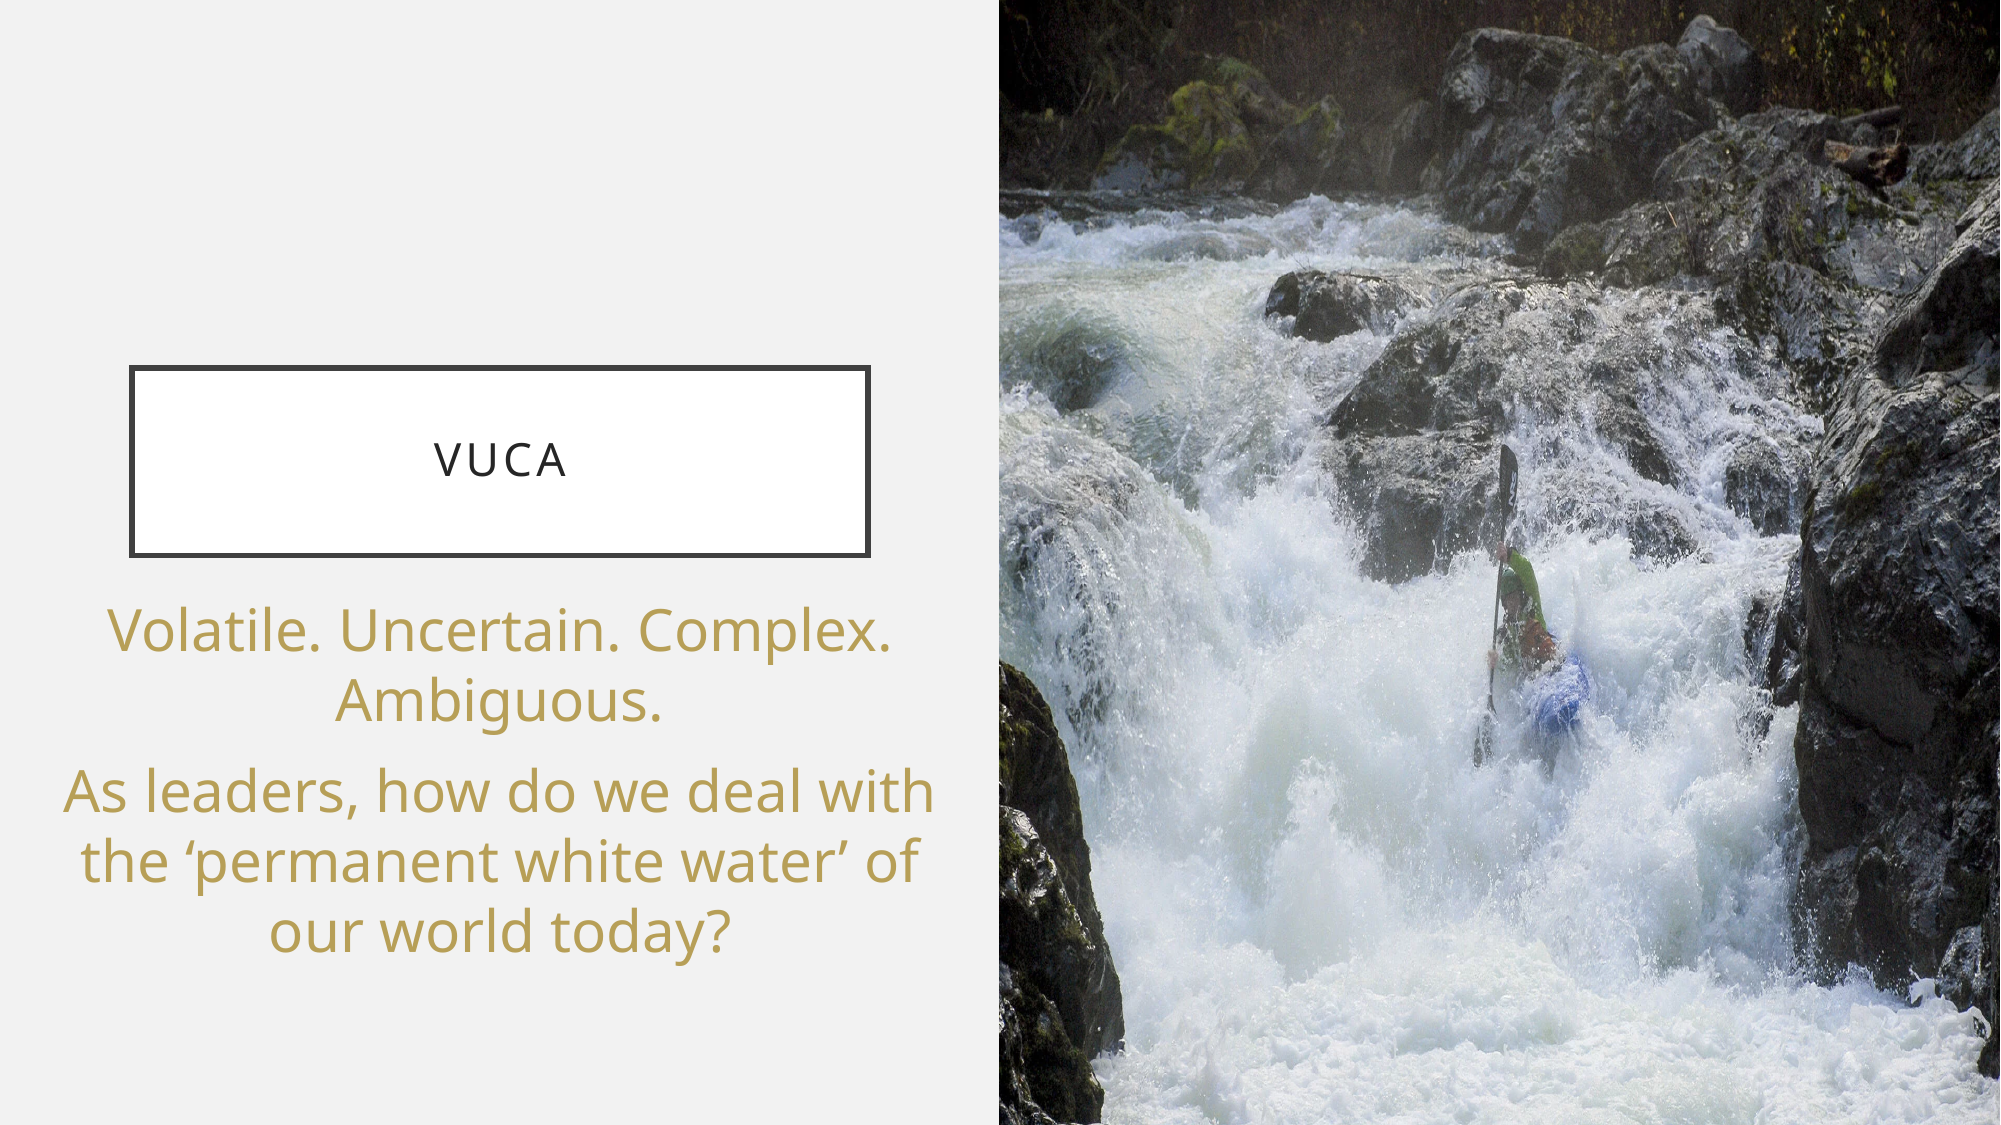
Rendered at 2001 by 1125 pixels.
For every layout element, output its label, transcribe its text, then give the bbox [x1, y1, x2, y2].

list Volatile. Uncertain. Complex. Ambiguous. As leaders, how do we deal with the ‘permanent white water’ of our world today? [45, 585, 955, 946]
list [999, 0, 2000, 1125]
title VUCA [129, 365, 871, 558]
